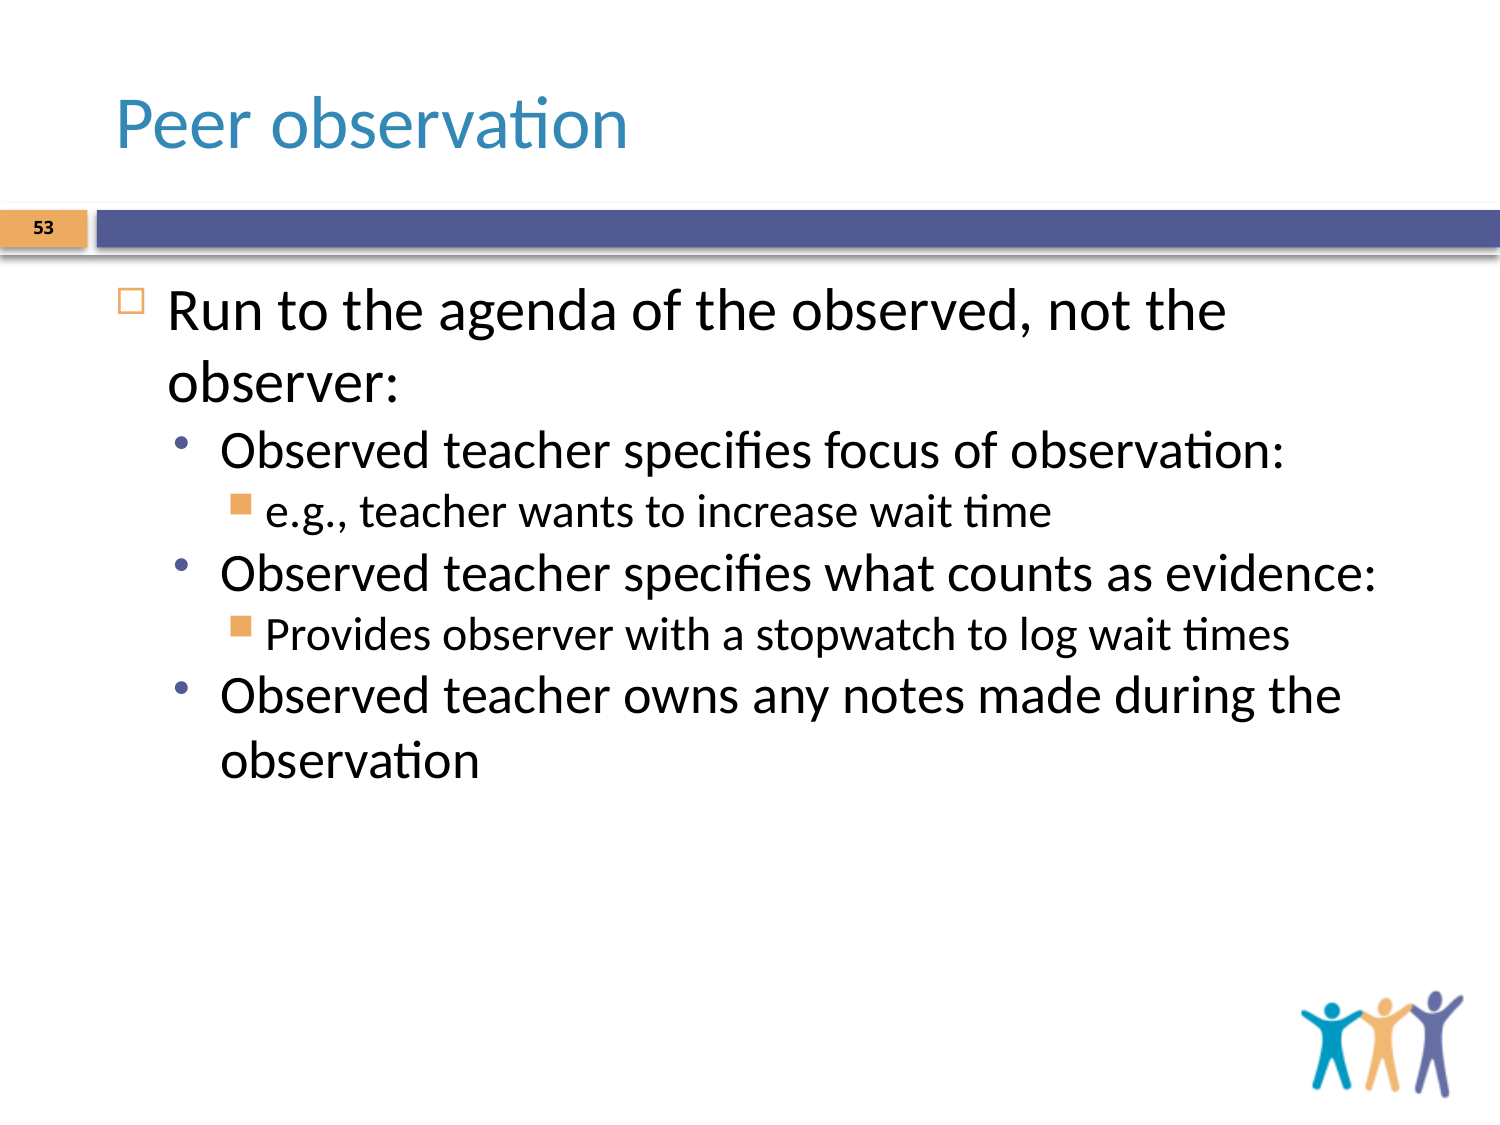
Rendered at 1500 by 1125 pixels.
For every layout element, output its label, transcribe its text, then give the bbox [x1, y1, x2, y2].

slide_number 53 [0, 208, 88, 249]
title Peer observation [100, 37, 1438, 200]
list Run to the agenda of the observed, not the observer: Observed teacher specifies focus of observation: e.g., teacher wants to increase wait time Observed teacher specifies what counts as evidence: Provides observer with a stopwatch to log wait times Observed teacher owns any notes made during the observation [100, 262, 1438, 1125]
